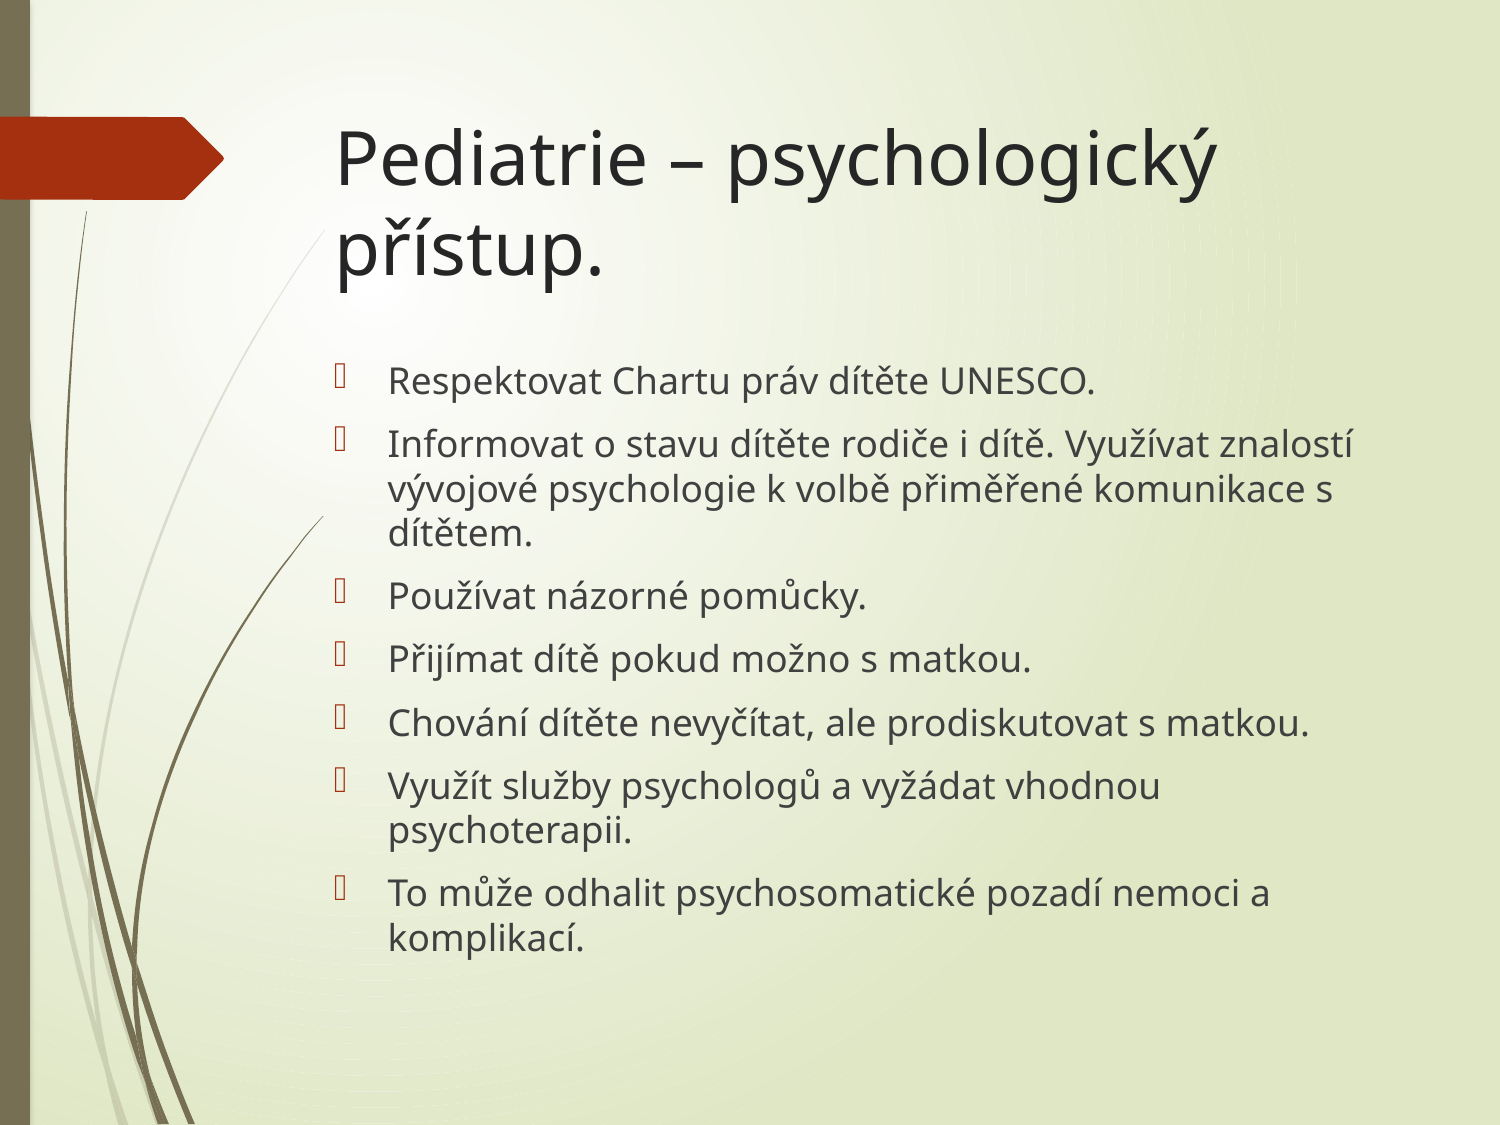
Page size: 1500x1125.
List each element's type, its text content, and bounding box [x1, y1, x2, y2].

list Respektovat Chartu práv dítěte UNESCO. Informovat o stavu dítěte rodiče i dítě. Využívat znalostí vývojové psychologie k volbě přiměřené komunikace s dítětem. Používat názorné pomůcky. Přijímat dítě pokud možno s matkou. Chování dítěte nevyčítat, ale prodiskutovat s matkou. Využít služby psychologů a vyžádat vhodnou psychoterapii. To může odhalit psychosomatické pozadí nemoci a komplikací. [318, 350, 1400, 970]
title Pediatrie – psychologický přístup. [319, 102, 1400, 313]
